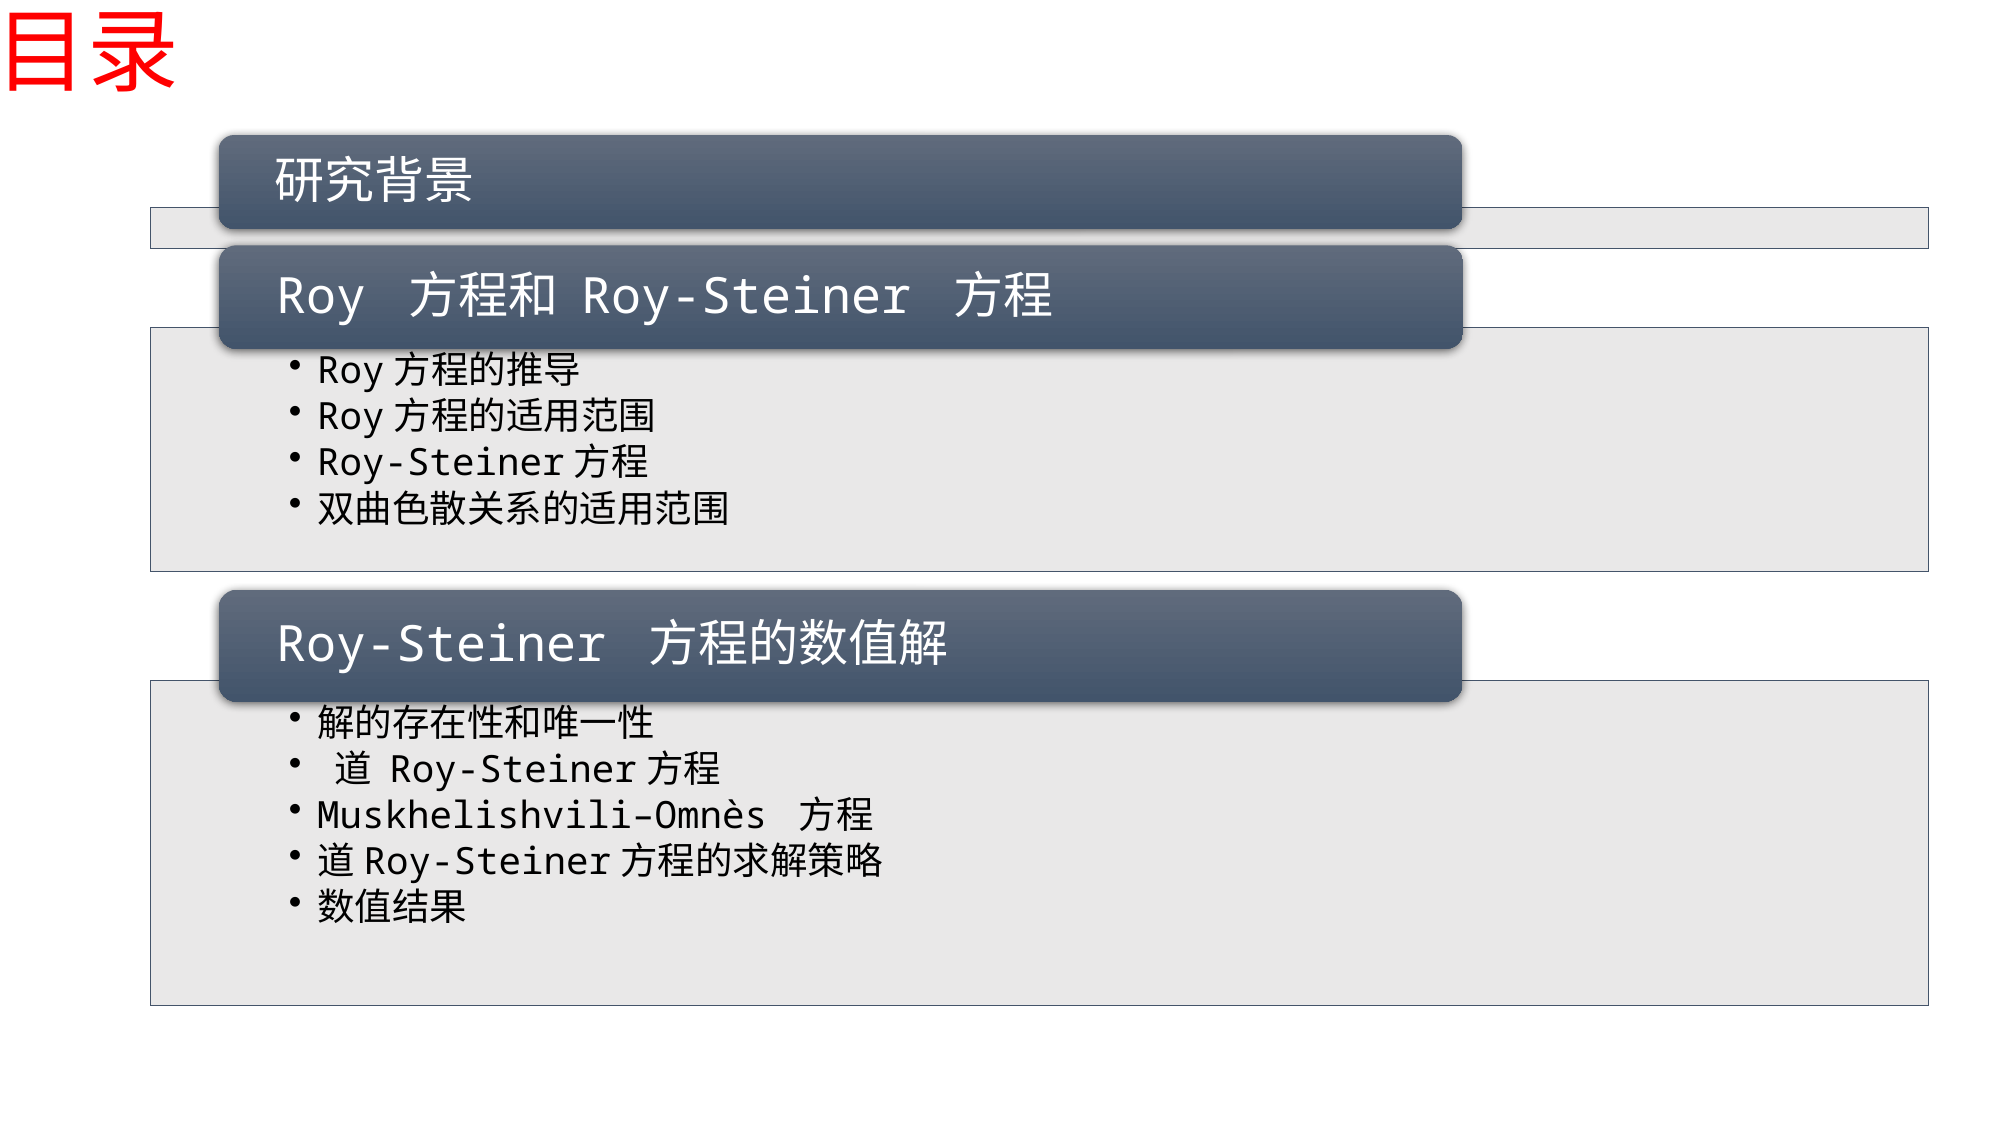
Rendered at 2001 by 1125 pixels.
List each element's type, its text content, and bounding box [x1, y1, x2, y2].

text_box 目录 [0, 0, 229, 111]
